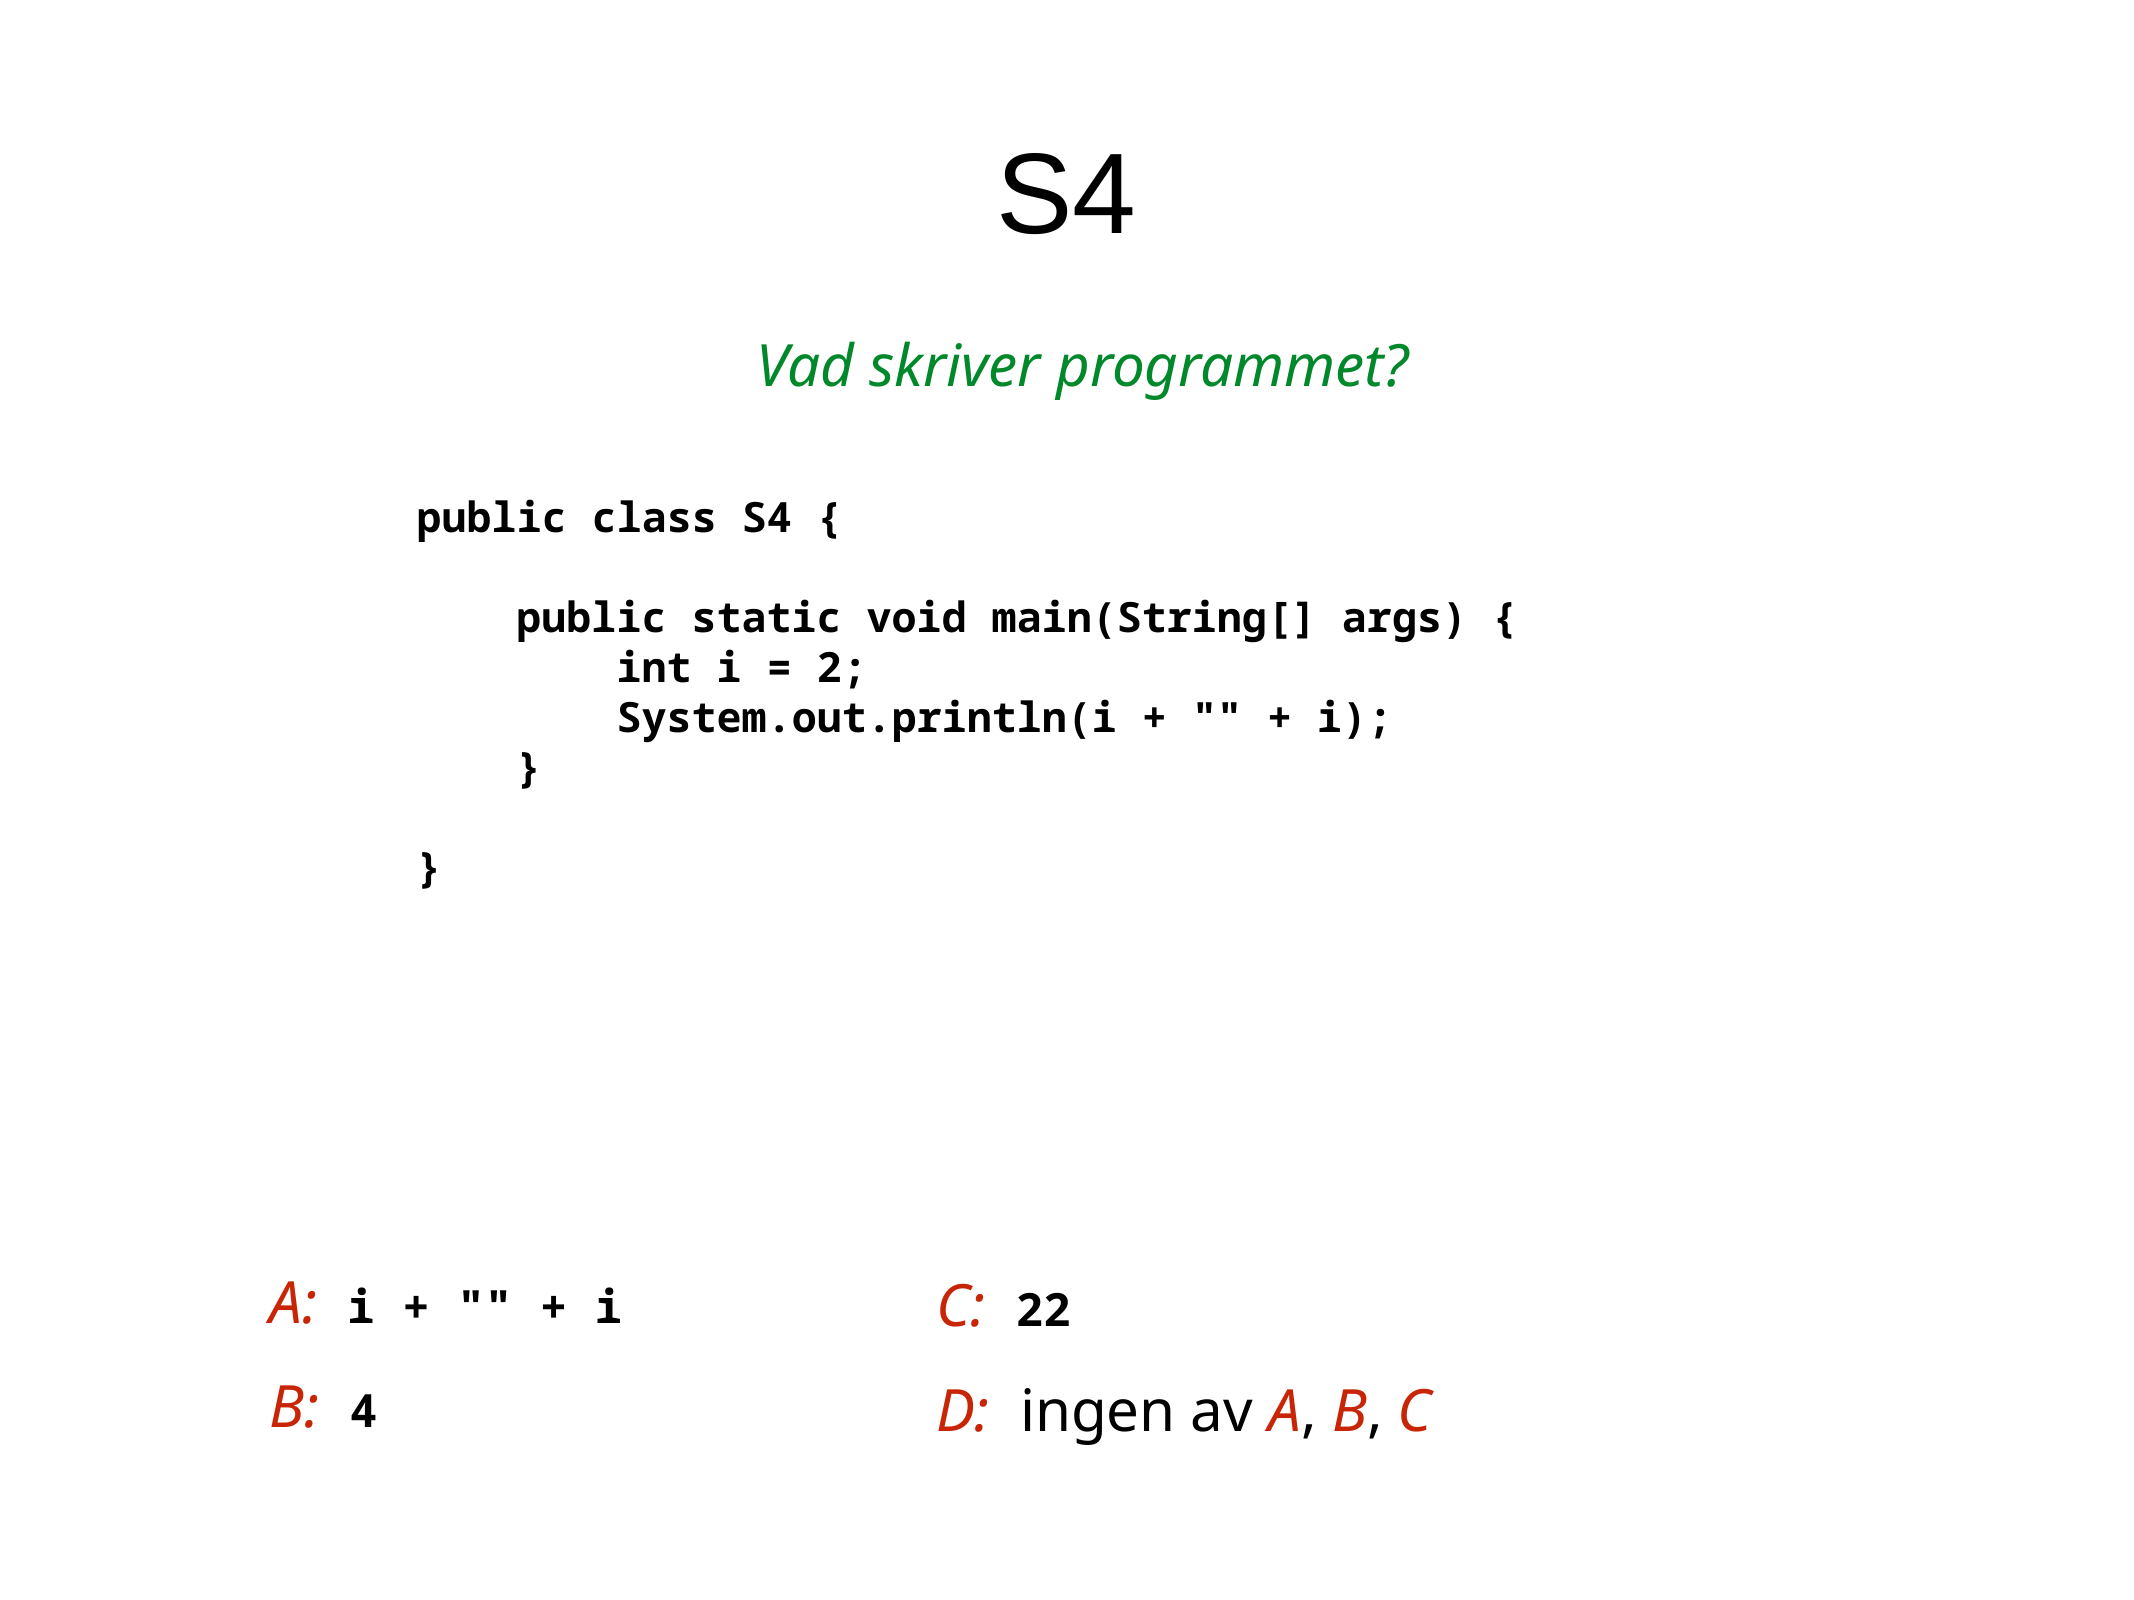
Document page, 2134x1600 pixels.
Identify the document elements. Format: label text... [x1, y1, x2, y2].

text_box D: ingen av A, B, C [936, 1372, 1716, 1443]
text_box A: i + "" + i [269, 1264, 1049, 1335]
text_box C: 22 [936, 1268, 1716, 1339]
text_box S4 [10, 10, 2123, 365]
text_box B: 4 [269, 1383, 1049, 1496]
text_box Vad skriver programmet? [665, 327, 2134, 398]
text_box public class S4 { public static void main(String[] args) { int i = 2; System.out.println(i + "" + i); } } [416, 490, 2134, 891]
